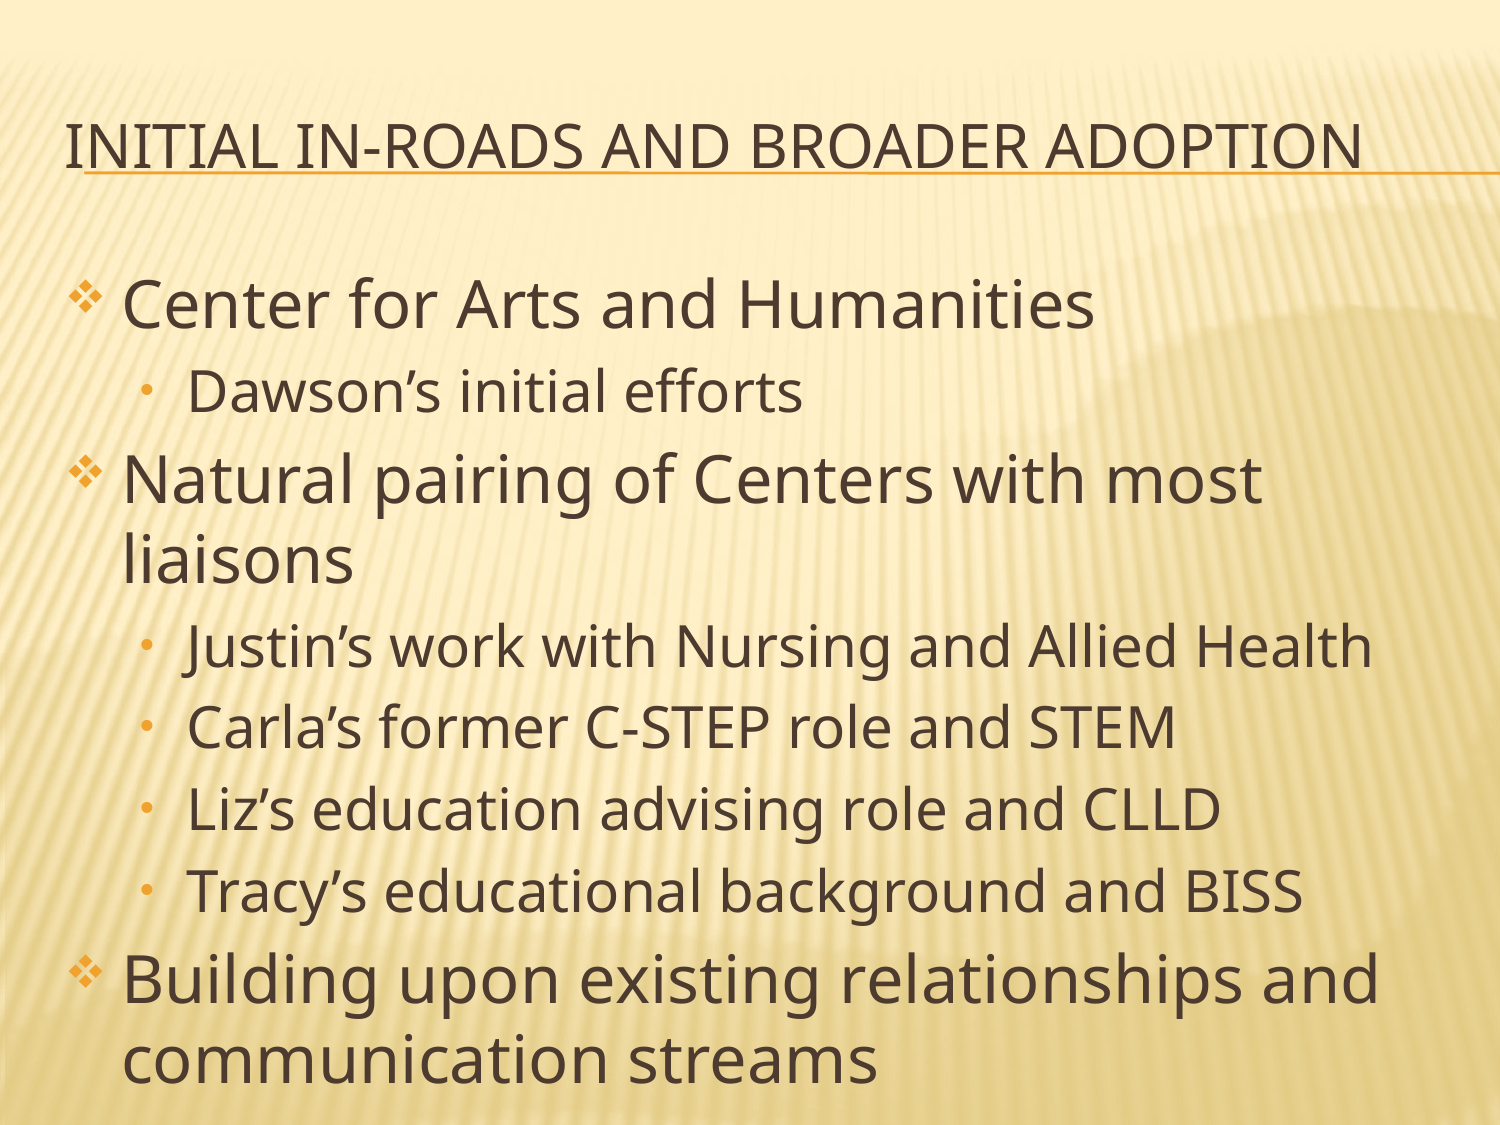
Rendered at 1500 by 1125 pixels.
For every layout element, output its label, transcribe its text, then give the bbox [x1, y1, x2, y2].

title Initial In-Roads and Broader adoption [50, 75, 1475, 213]
list Center for Arts and Humanities Dawson’s initial efforts Natural pairing of Centers with most liaisons Justin’s work with Nursing and Allied Health Carla’s former C-STEP role and STEM Liz’s education advising role and CLLD Tracy’s educational background and BISS Building upon existing relationships and communication streams [50, 254, 1475, 1063]
